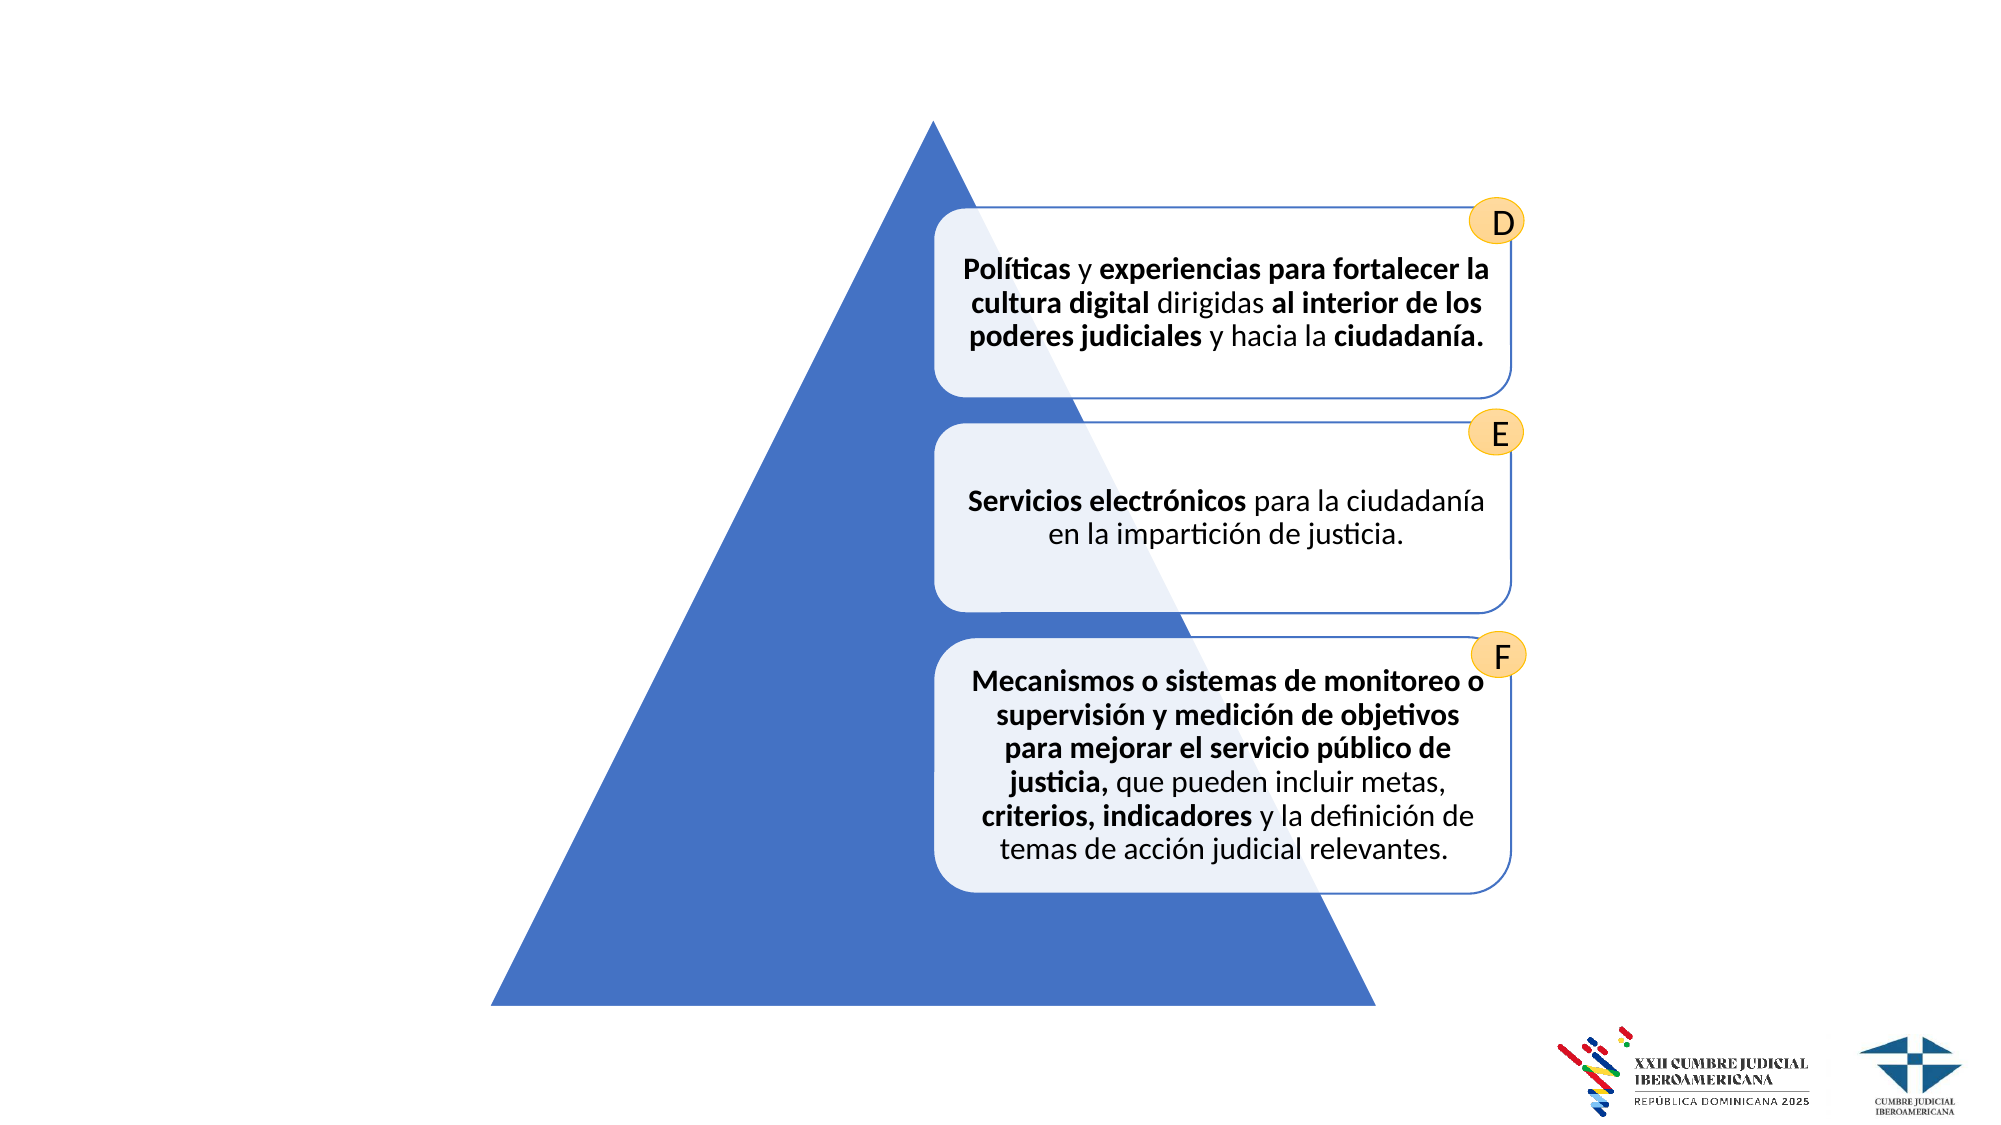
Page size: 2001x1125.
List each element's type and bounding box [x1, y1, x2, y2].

text_box [333, 117, 1667, 1007]
picture [1539, 1009, 1999, 1125]
